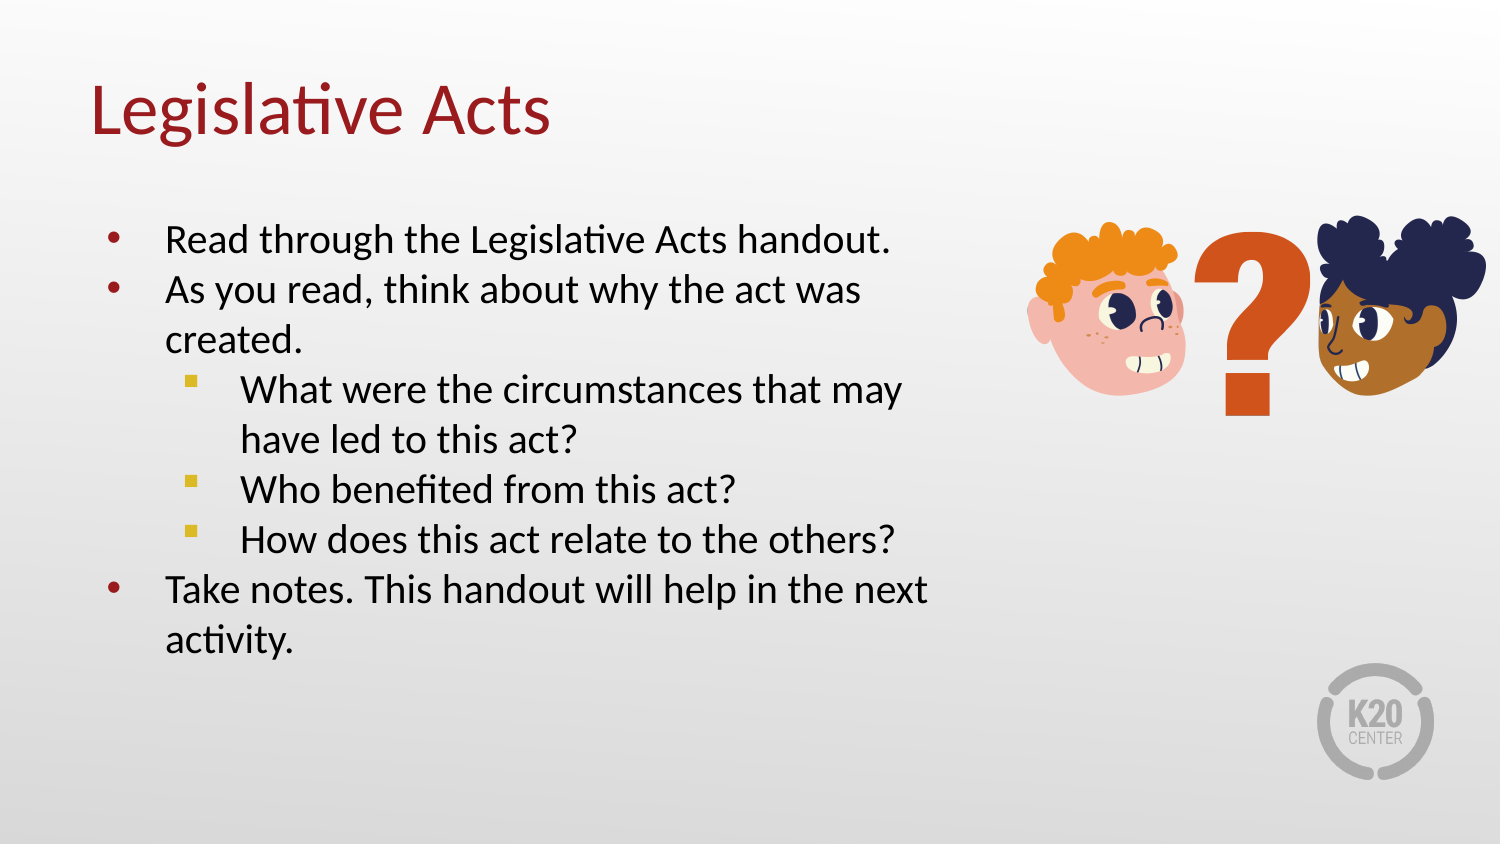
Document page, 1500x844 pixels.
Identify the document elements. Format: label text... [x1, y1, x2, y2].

picture [1016, 196, 1488, 453]
picture [1300, 646, 1451, 797]
list Read through the Legislative Acts handout. As you read, think about why the act was created. What were the circumstances that may have led to this act? Who benefited from this act? How does this act relate to the others? Take notes. This handout will help in the next activity. [75, 196, 980, 808]
title Legislative Acts [75, 33, 1425, 175]
